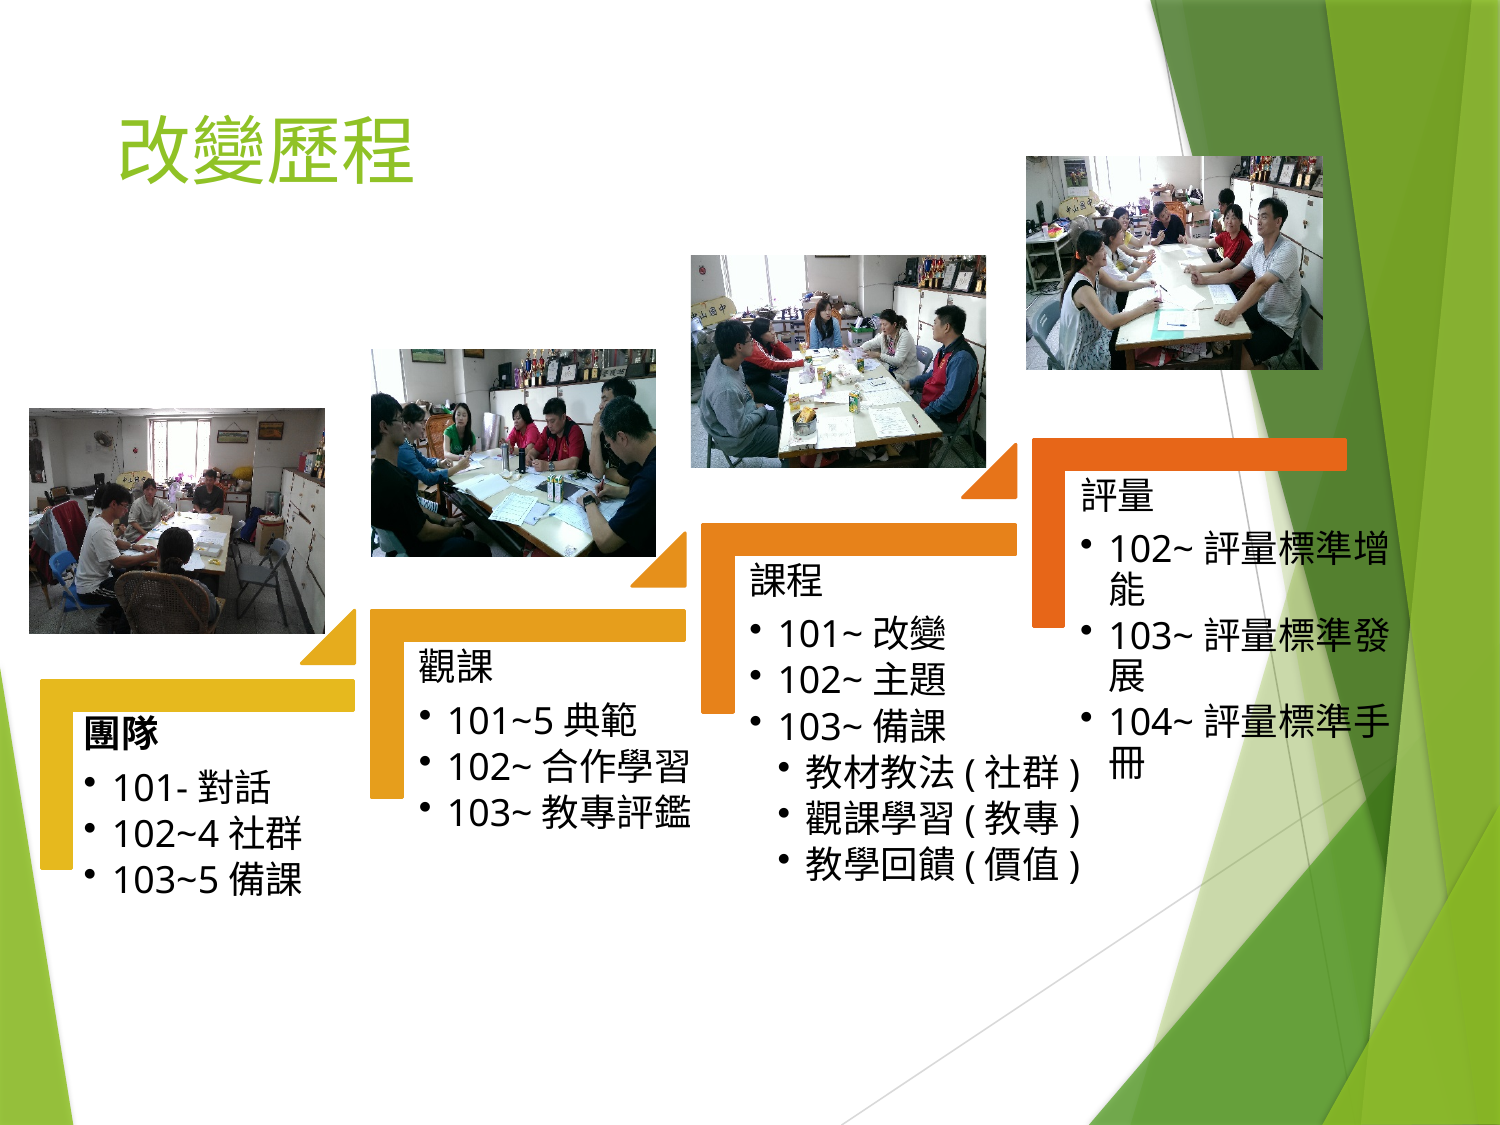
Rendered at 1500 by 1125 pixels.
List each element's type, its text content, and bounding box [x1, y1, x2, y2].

picture [1026, 156, 1323, 370]
title 改變歷程 [101, 95, 709, 256]
picture [690, 254, 987, 469]
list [40, 326, 1436, 1087]
picture [371, 349, 656, 558]
picture [28, 408, 326, 634]
